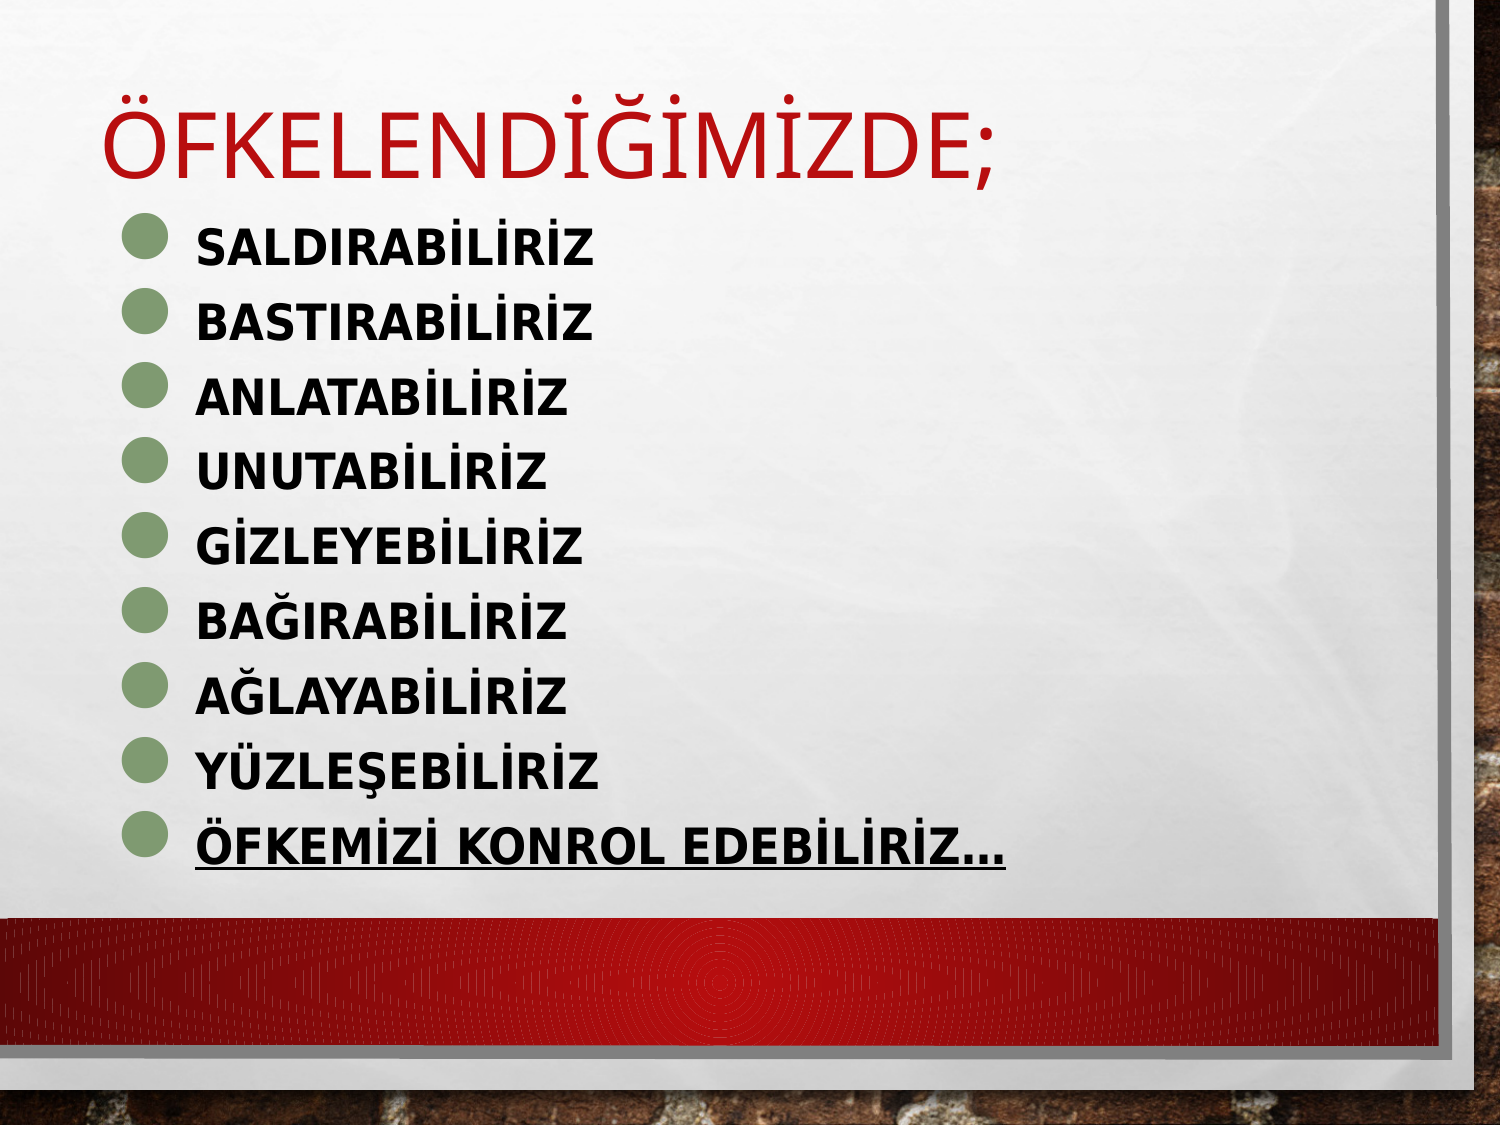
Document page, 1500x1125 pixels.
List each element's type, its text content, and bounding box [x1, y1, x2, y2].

title ÖFKELENDİĞİMİZDE; [84, 54, 1364, 244]
picture [0, 0, 1500, 1125]
list SALDIRABİLİRİZ BASTIRABİLİRİZ ANLATABİLİRİZ UNUTABİLİRİZ GİZLEYEBİLİRİZ BAĞIRABİLİRİZ AĞLAYABİLİRİZ YÜZLEŞEBİLİRİZ ÖFKEMİZİ KONROL EDEBİLİRİZ… [100, 314, 1380, 858]
